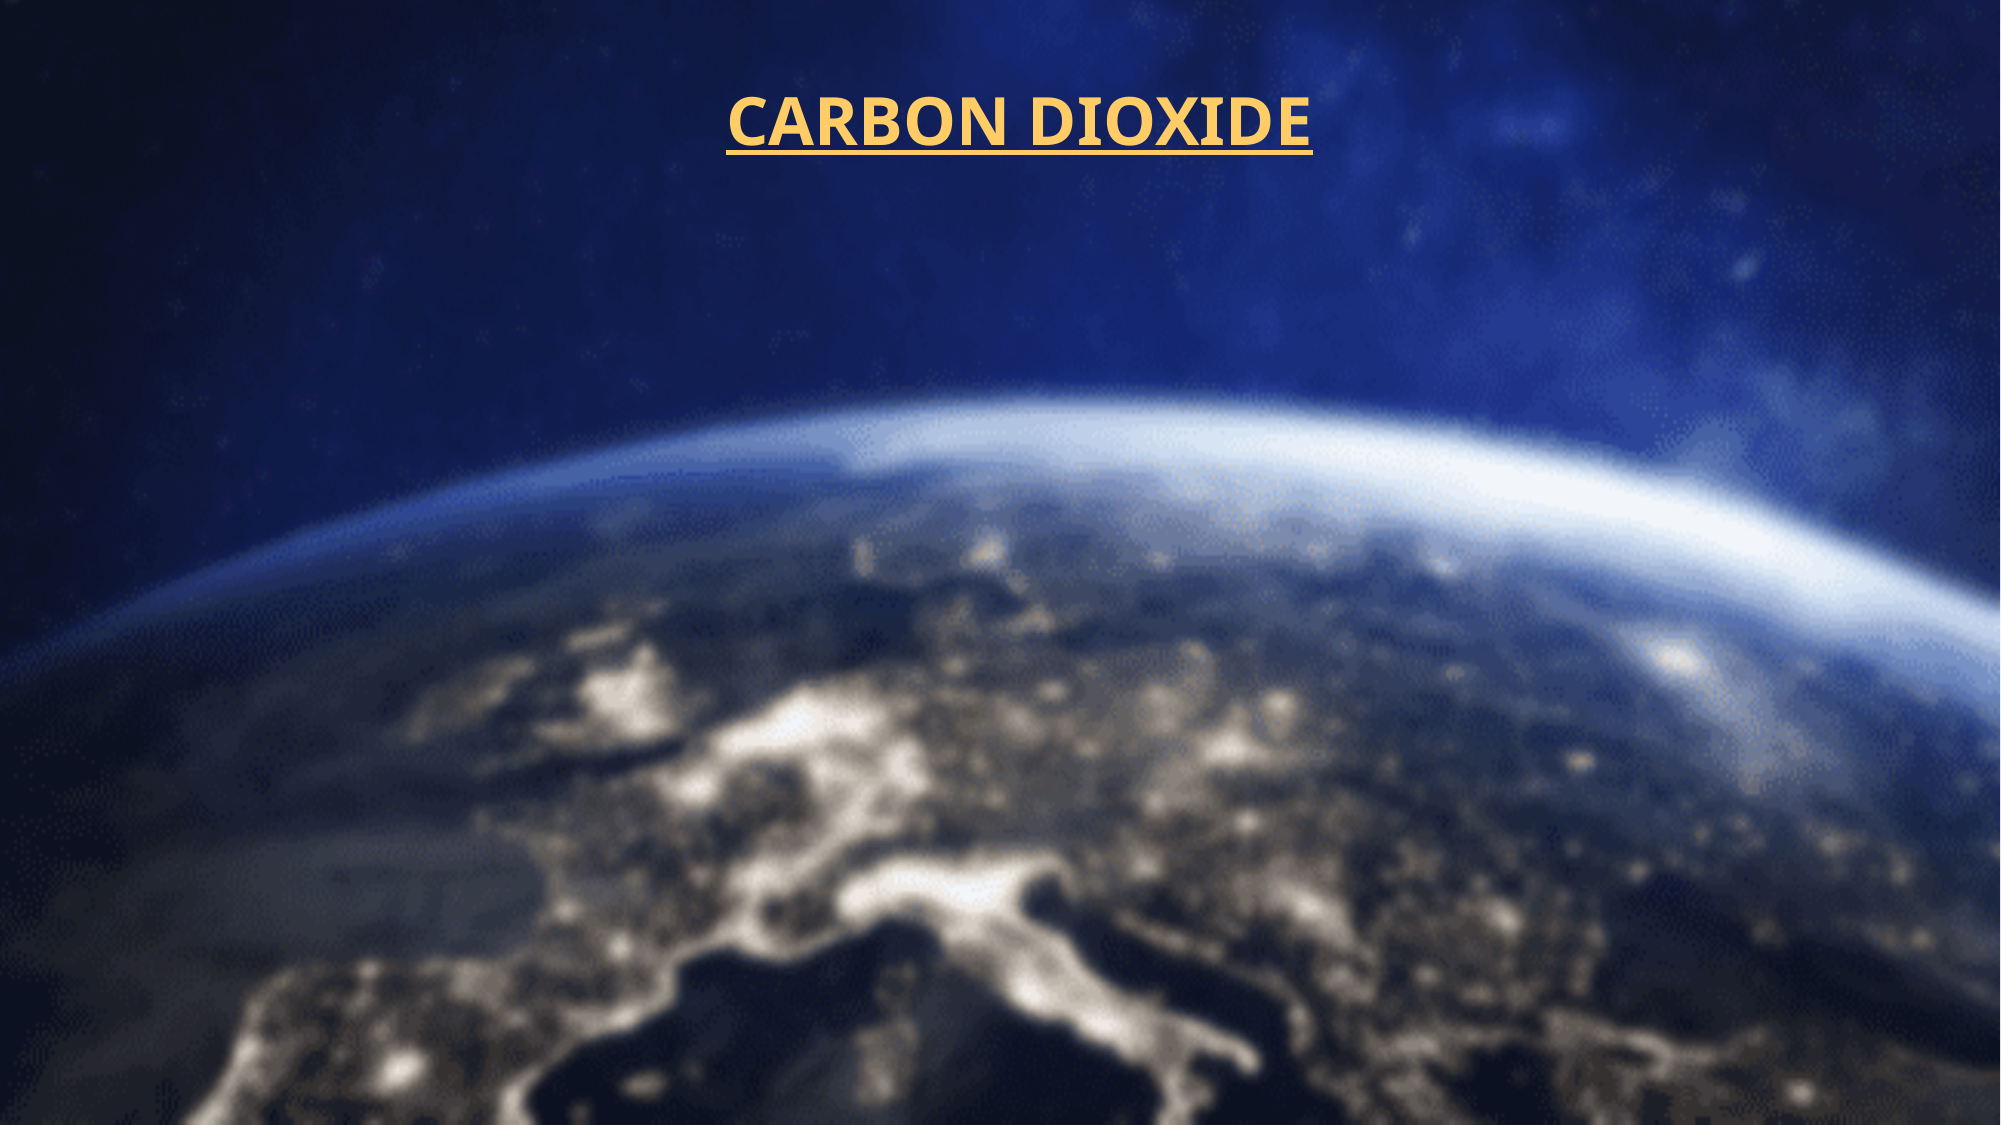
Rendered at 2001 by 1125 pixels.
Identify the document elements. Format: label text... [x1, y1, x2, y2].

picture [0, 0, 2001, 1125]
text_box CARBON DIOXIDE [711, 71, 1508, 166]
